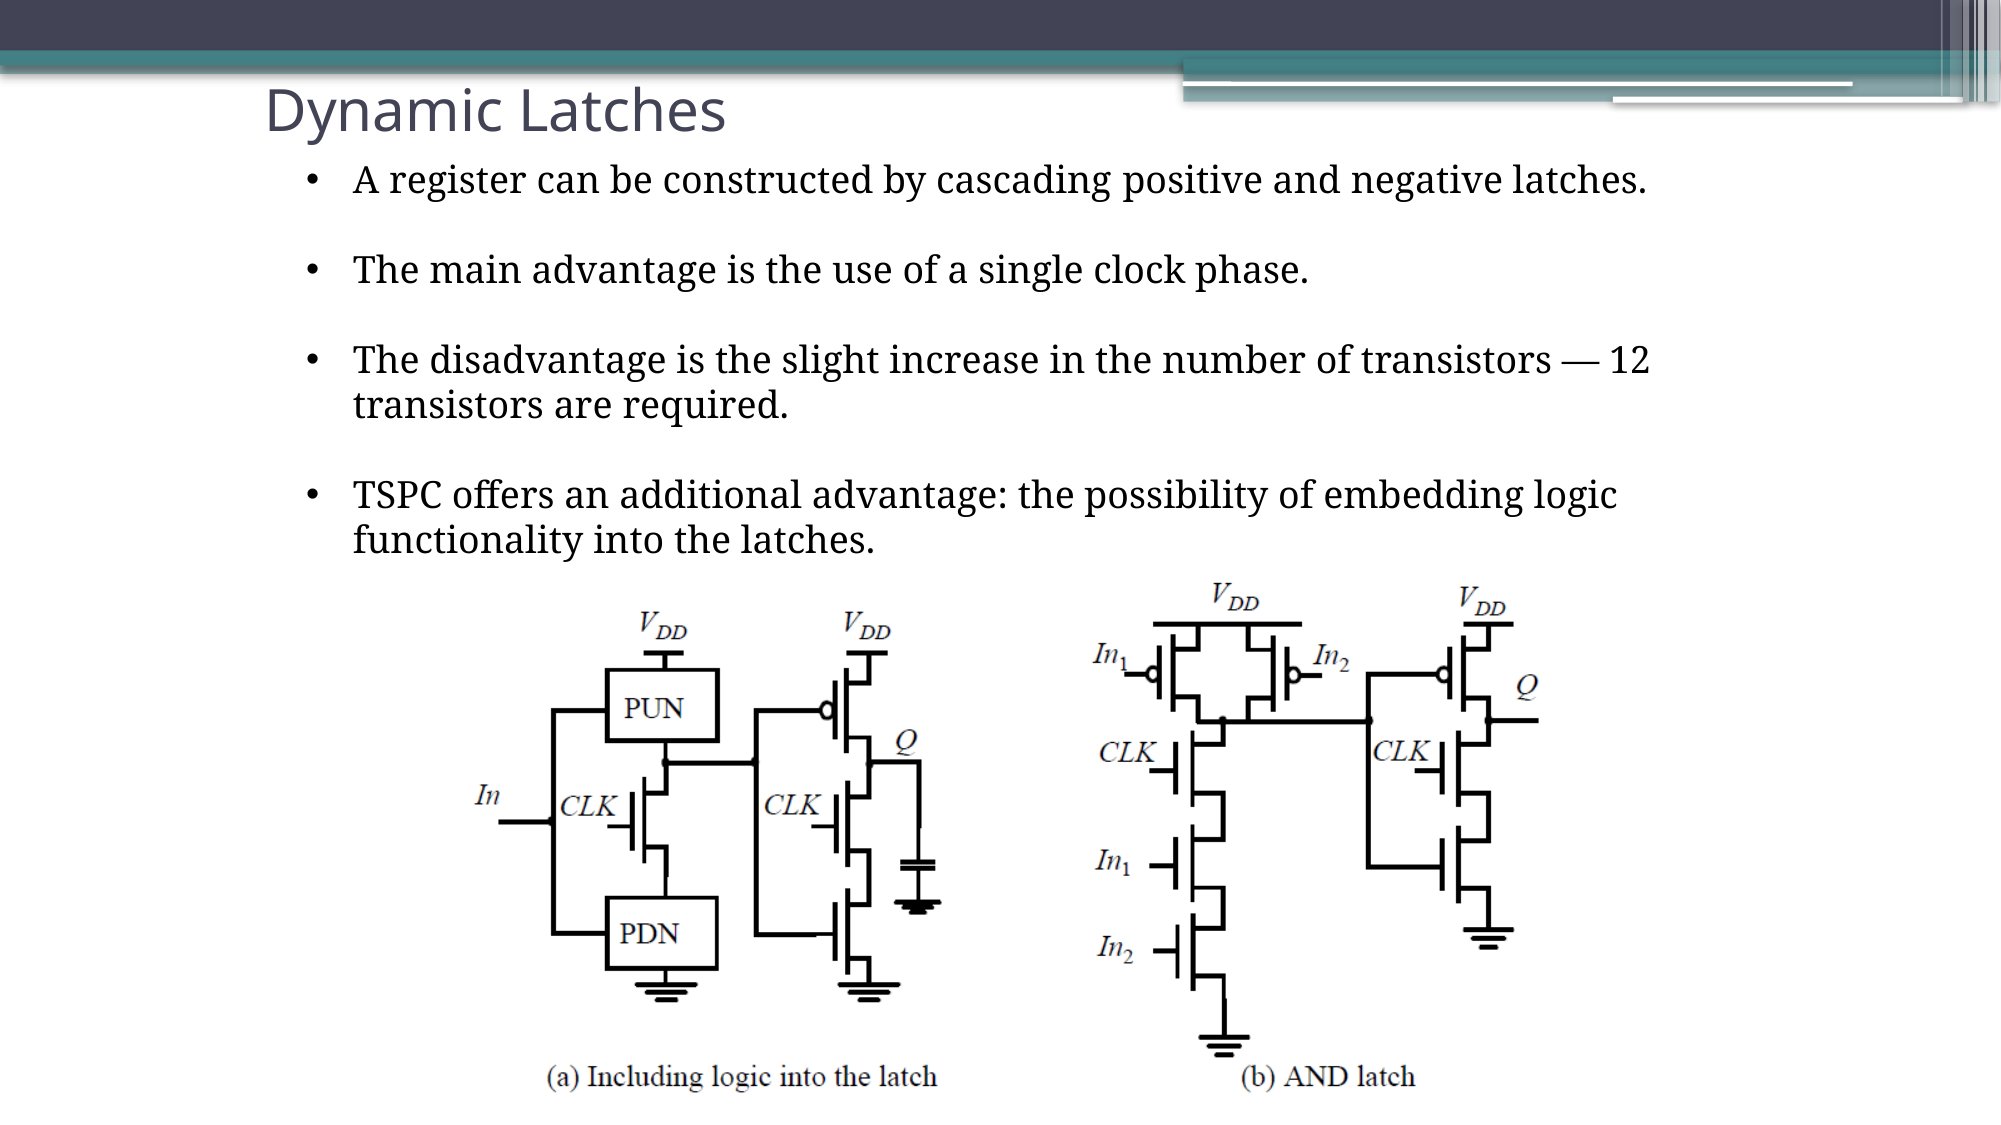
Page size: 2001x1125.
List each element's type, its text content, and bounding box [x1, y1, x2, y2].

picture [456, 572, 1560, 1105]
text_box A register can be constructed by cascading positive and negative latches. The main advantage is the use of a single clock phase. The disadvantage is the slight increase in the number of transistors — 12 transistors are required. TSPC offers an additional advantage: the possibility of embedding logic functionality into the latches. [291, 148, 1674, 569]
title Dynamic Latches [249, 66, 1600, 149]
